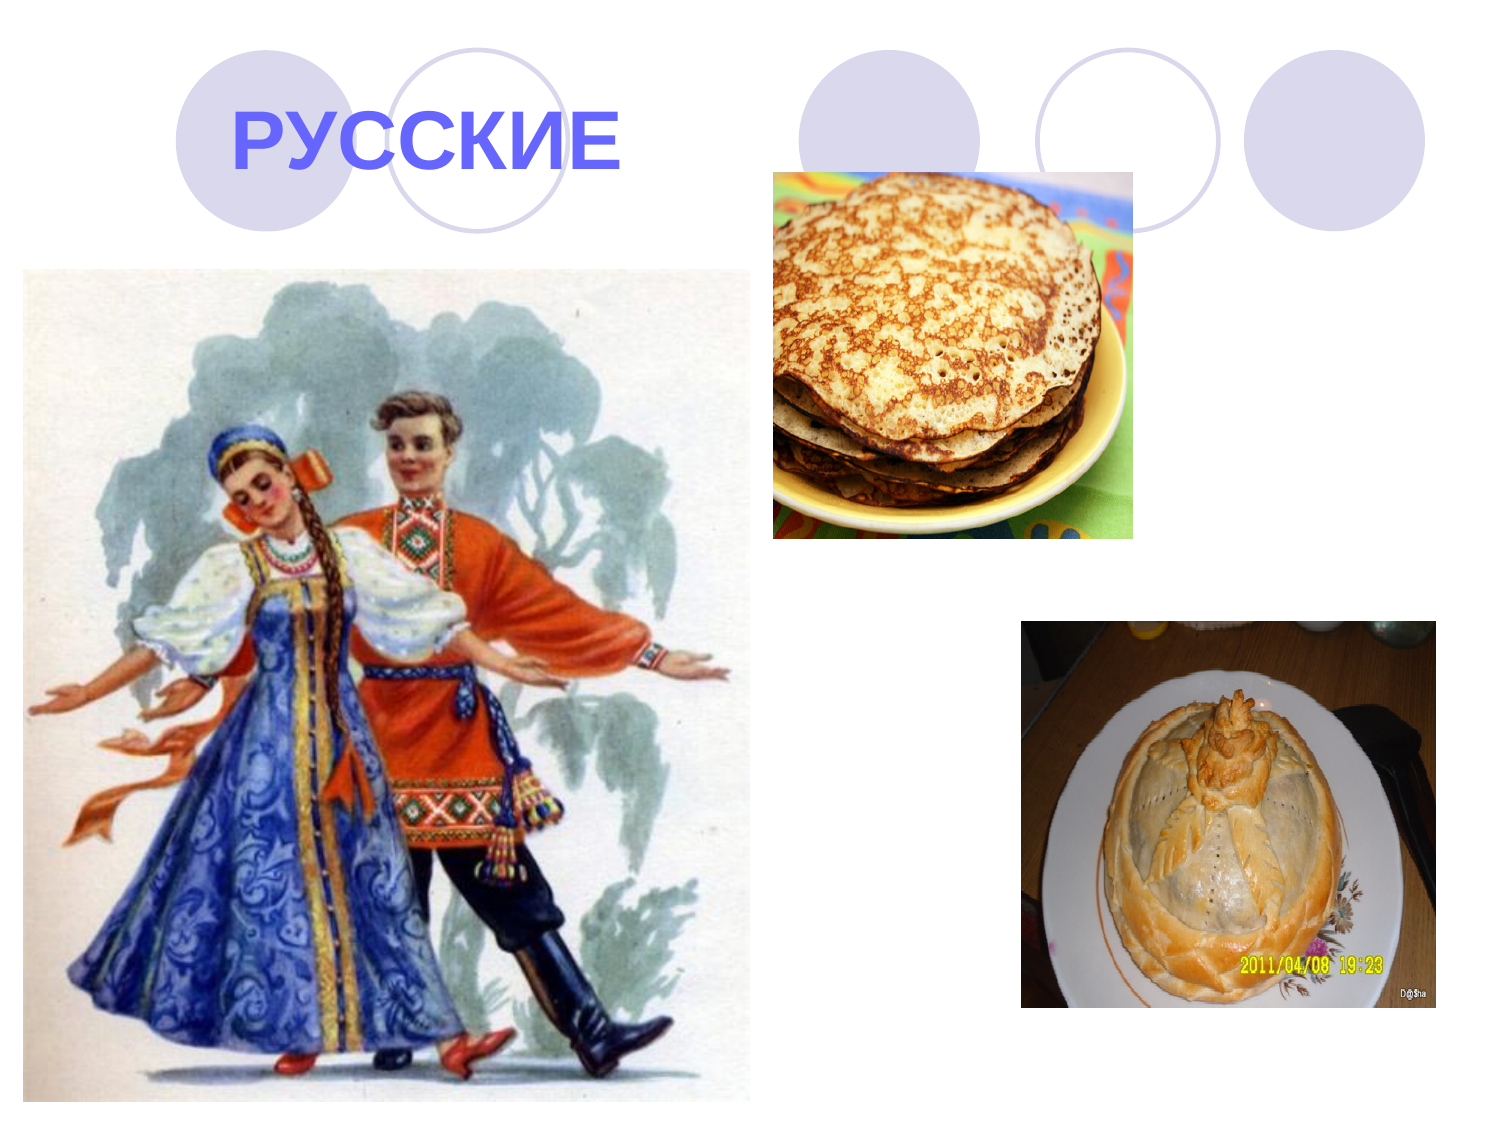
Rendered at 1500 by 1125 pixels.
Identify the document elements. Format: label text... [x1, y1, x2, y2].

picture [773, 172, 1133, 539]
title РУССКИЕ [52, 42, 944, 231]
picture [23, 269, 751, 1102]
picture [1021, 621, 1436, 1008]
